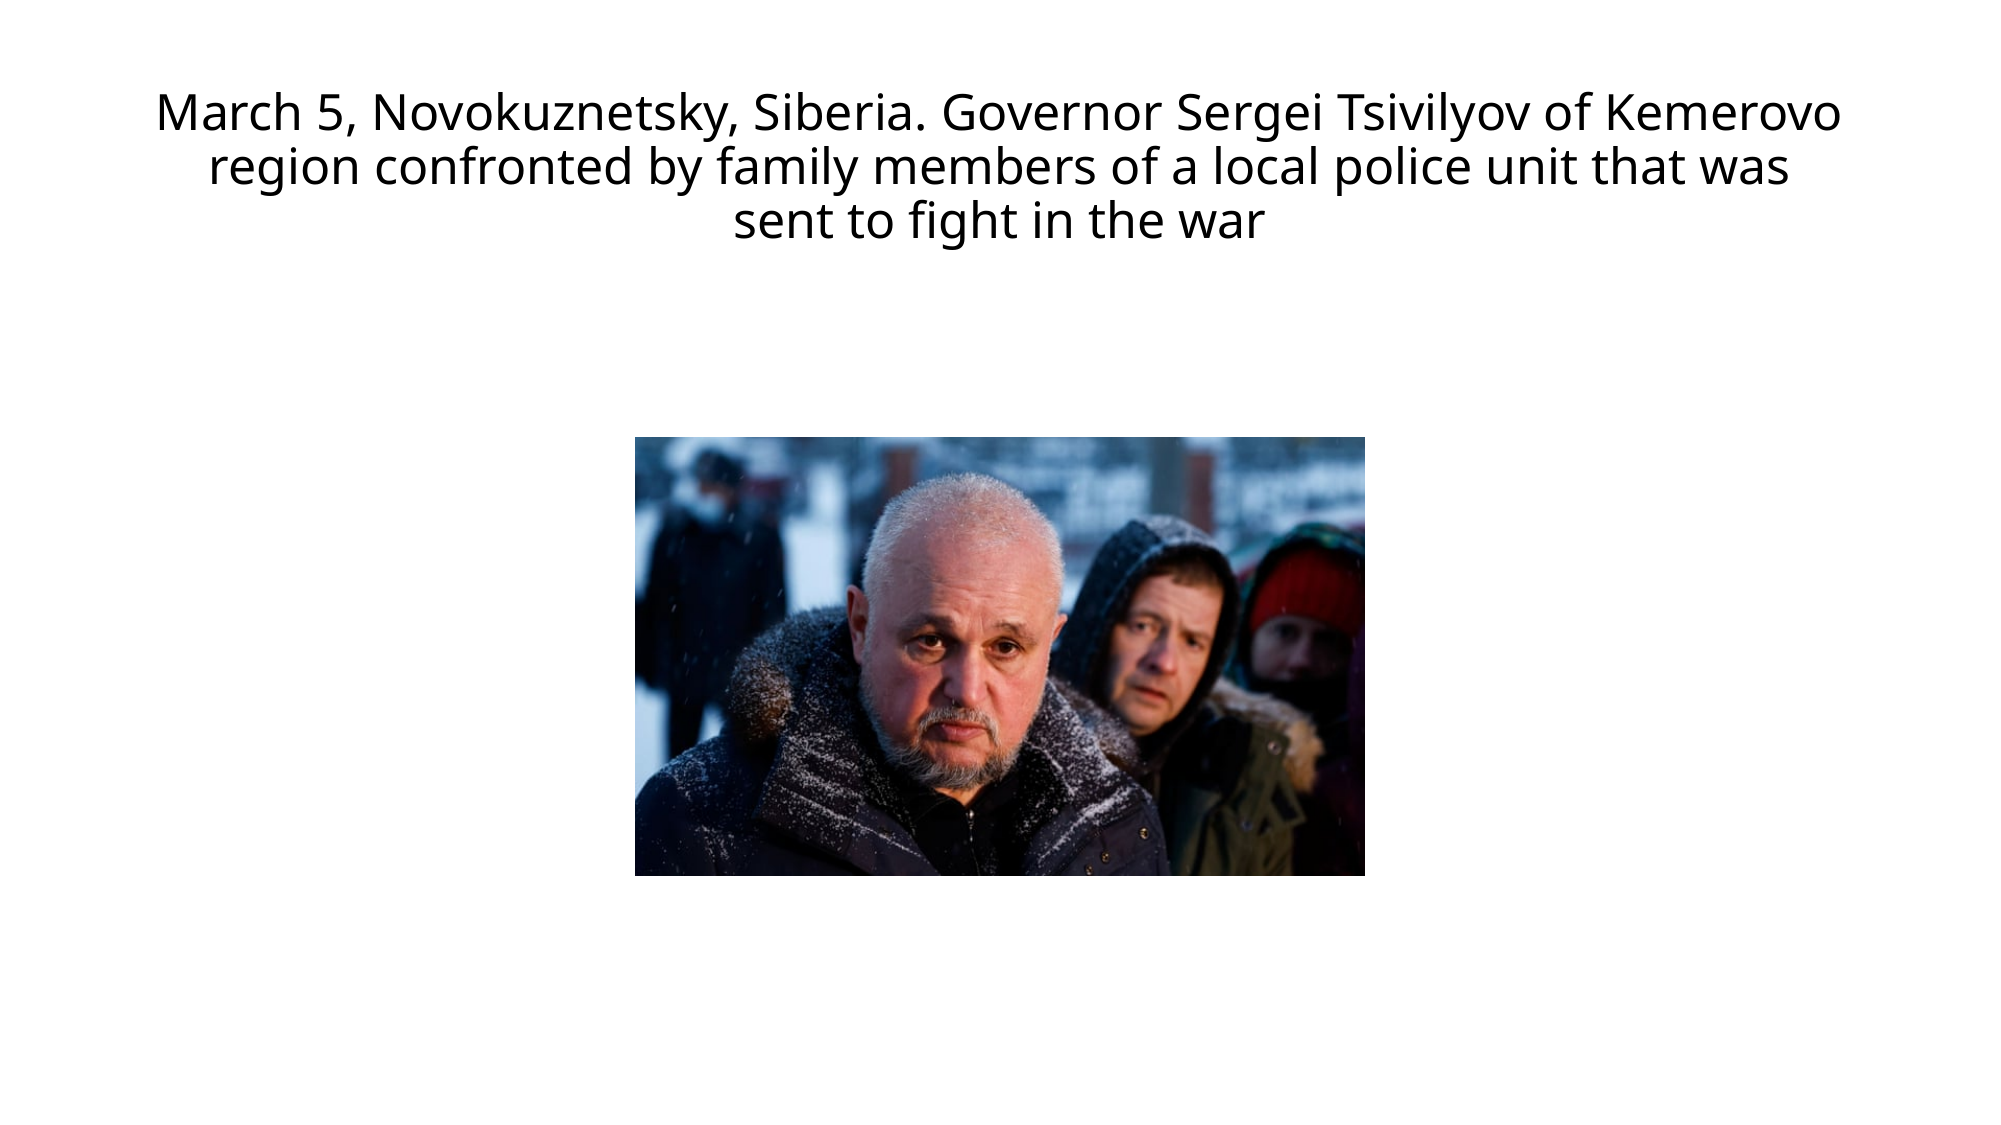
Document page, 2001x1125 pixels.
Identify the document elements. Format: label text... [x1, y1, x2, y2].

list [635, 437, 1365, 876]
title March 5, Novokuznetsky, Siberia. Governor Sergei Tsivilyov of Kemerovo region confronted by family members of a local police unit that was sent to fight in the war [137, 59, 1863, 278]
